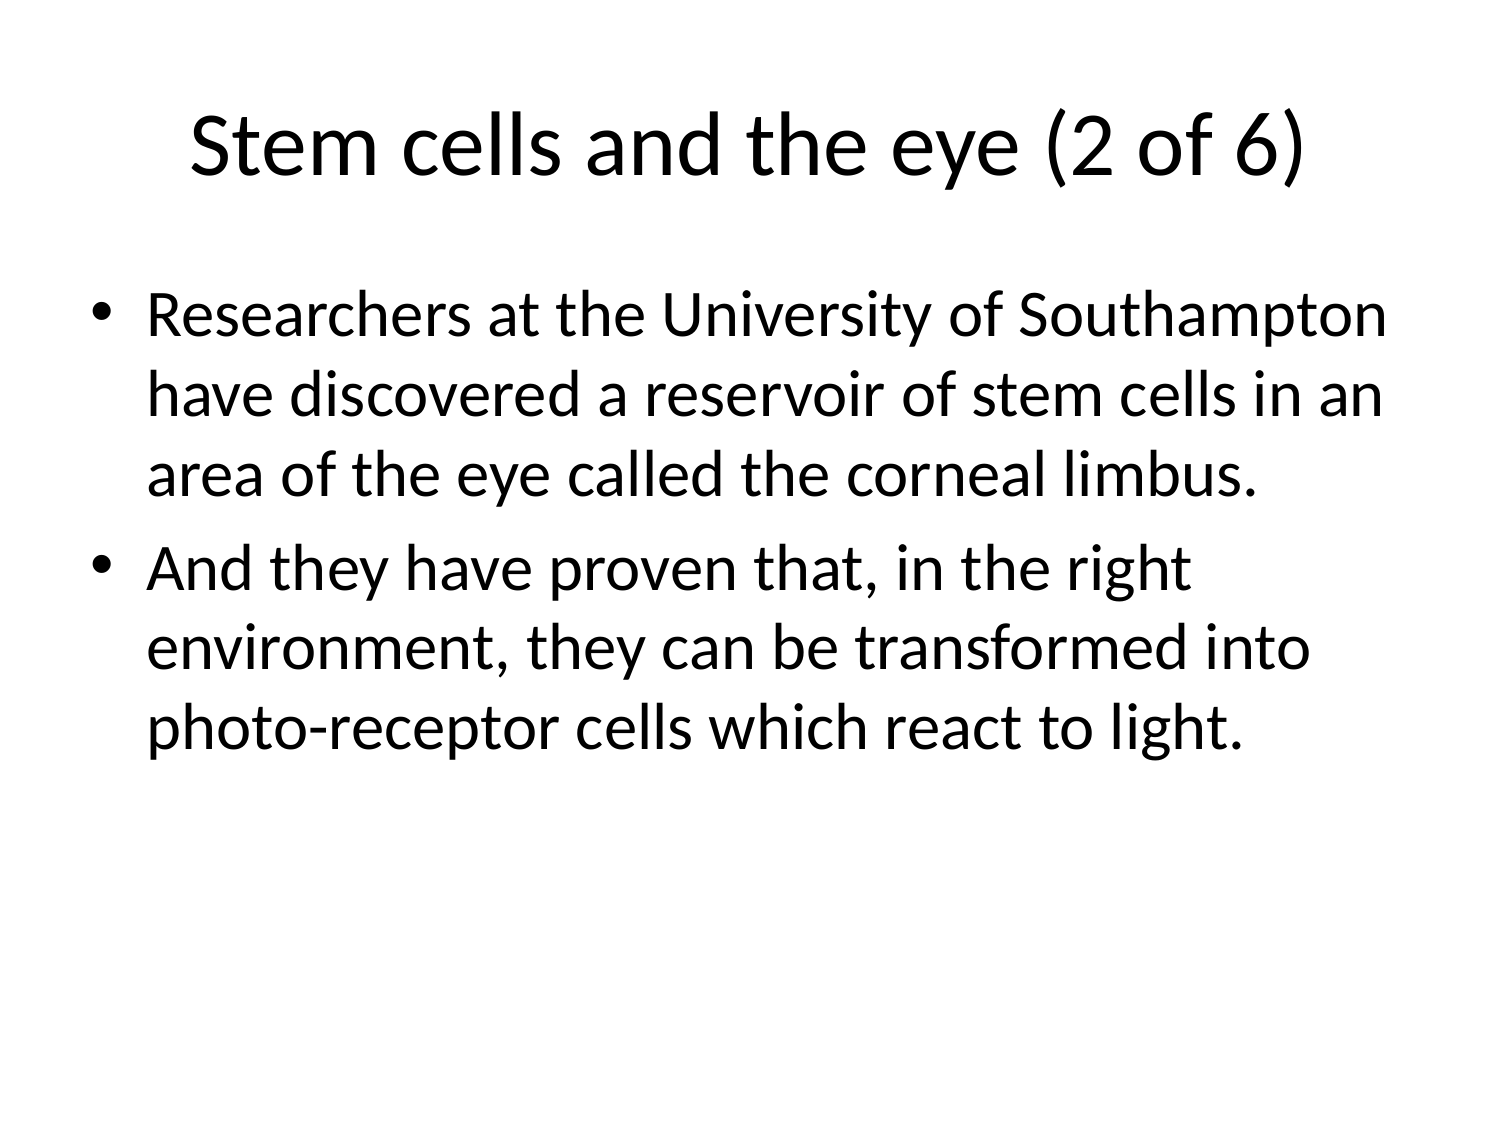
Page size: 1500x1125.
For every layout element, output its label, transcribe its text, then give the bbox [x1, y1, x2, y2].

title Stem cells and the eye (2 of 6) [75, 45, 1425, 233]
list Researchers at the University of Southampton have discovered a reservoir of stem cells in an area of the eye called the corneal limbus. And they have proven that, in the right environment, they can be transformed into photo-receptor cells which react to light. [75, 262, 1425, 1005]
